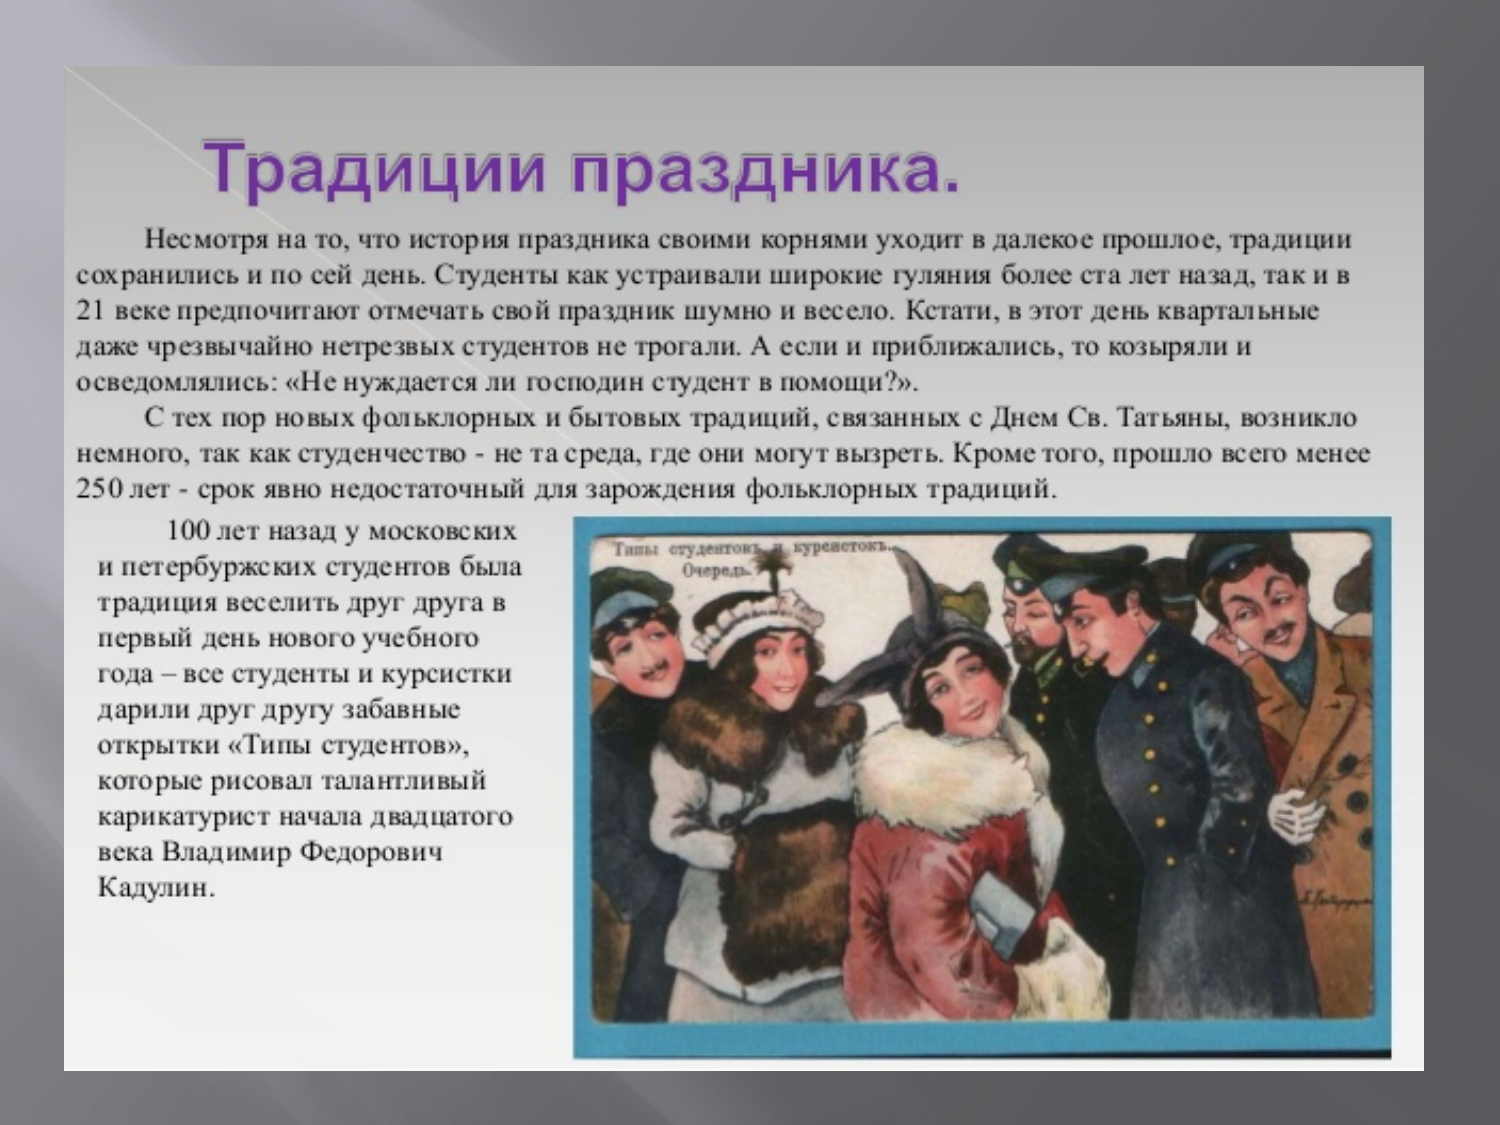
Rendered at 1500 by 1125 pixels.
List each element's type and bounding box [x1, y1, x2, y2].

picture [64, 66, 1424, 1071]
